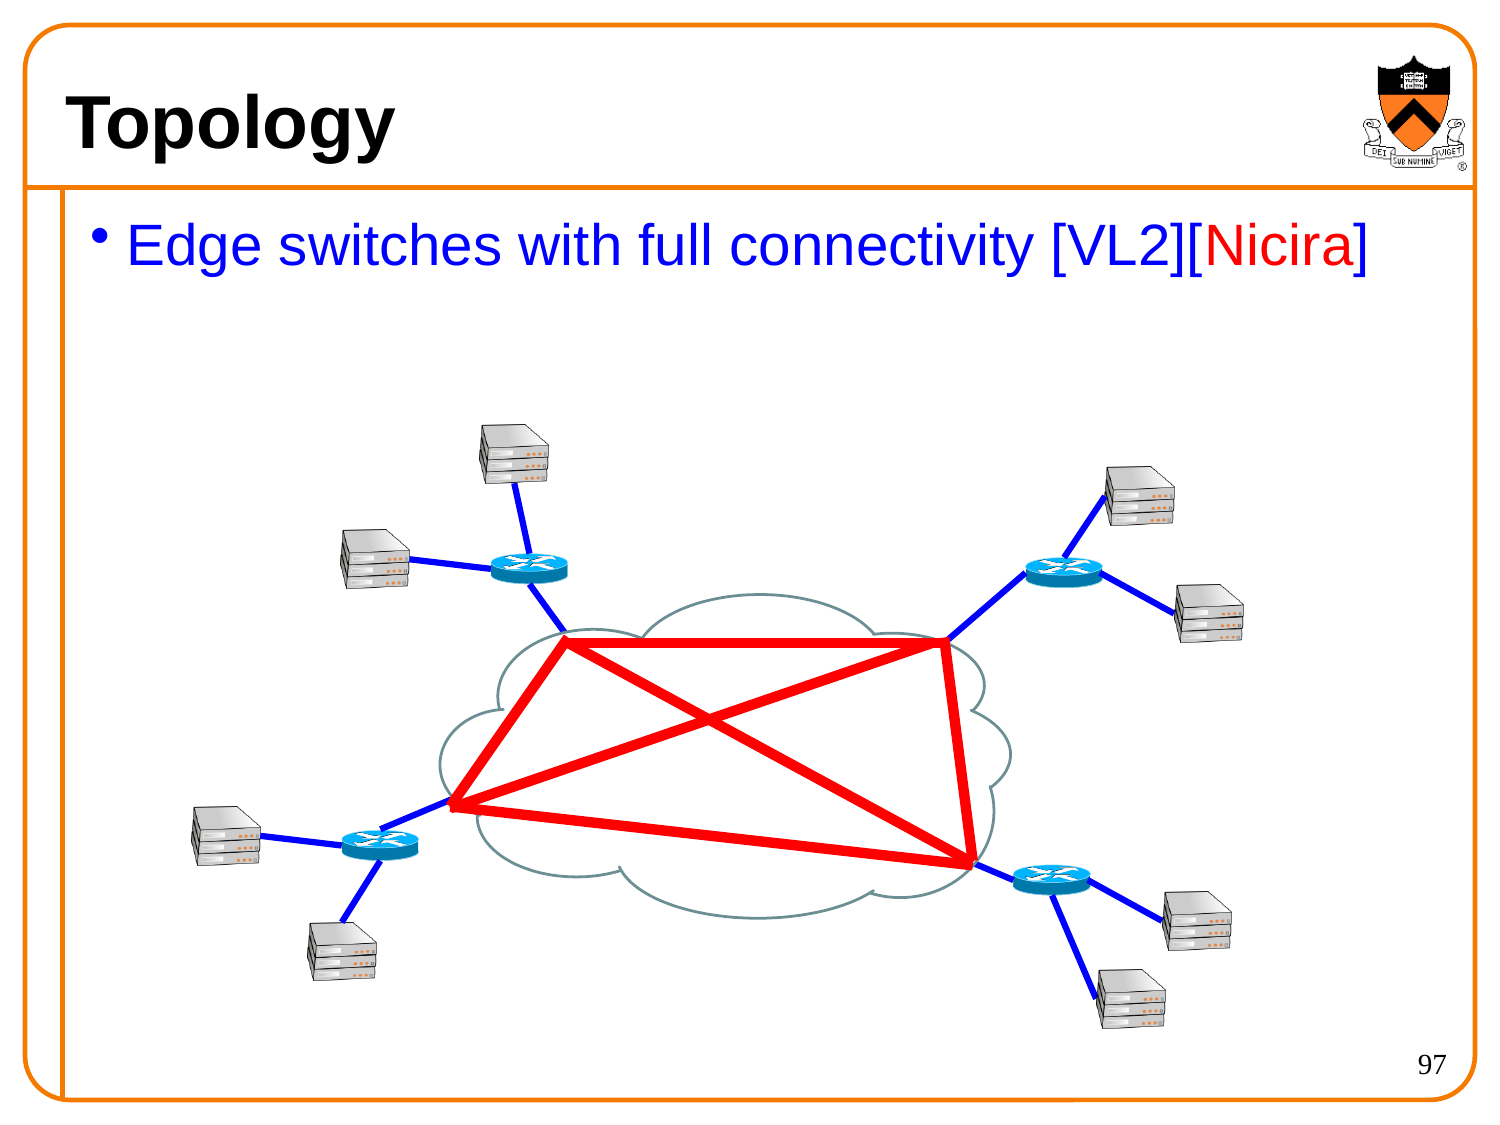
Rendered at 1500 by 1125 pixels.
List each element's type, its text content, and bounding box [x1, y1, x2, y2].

slide_number 97 [1312, 1037, 1463, 1101]
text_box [449, 642, 933, 809]
picture [479, 424, 550, 484]
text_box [943, 637, 973, 806]
picture [190, 806, 261, 866]
picture [490, 576, 529, 585]
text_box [1099, 572, 1175, 614]
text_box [449, 637, 569, 642]
picture [1041, 568, 1059, 574]
picture [532, 564, 554, 570]
picture [1069, 558, 1103, 565]
picture [1104, 466, 1175, 526]
picture [505, 564, 525, 571]
picture [1095, 969, 1166, 1029]
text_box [1063, 495, 1106, 558]
picture [385, 834, 404, 838]
picture [1361, 52, 1467, 171]
picture [384, 841, 404, 846]
picture [535, 553, 569, 583]
picture [1173, 583, 1244, 644]
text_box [1051, 895, 1097, 1000]
picture [1026, 582, 1099, 589]
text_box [943, 572, 1026, 644]
picture [389, 830, 420, 861]
picture [341, 853, 360, 860]
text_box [341, 860, 381, 923]
list Edge switches with full connectivity [VL2][Nicira] [75, 200, 1463, 438]
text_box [513, 482, 530, 554]
picture [341, 829, 380, 836]
picture [1161, 891, 1232, 951]
picture [1025, 557, 1061, 565]
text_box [380, 787, 431, 830]
picture [436, 591, 1091, 922]
picture [306, 921, 377, 982]
picture [1067, 568, 1089, 574]
picture [340, 529, 410, 589]
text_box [260, 835, 342, 846]
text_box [1087, 879, 1163, 922]
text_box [449, 806, 973, 866]
title Topology [50, 62, 1374, 175]
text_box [529, 583, 569, 590]
picture [356, 834, 378, 847]
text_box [409, 558, 492, 570]
picture [1069, 891, 1087, 895]
picture [490, 553, 527, 561]
